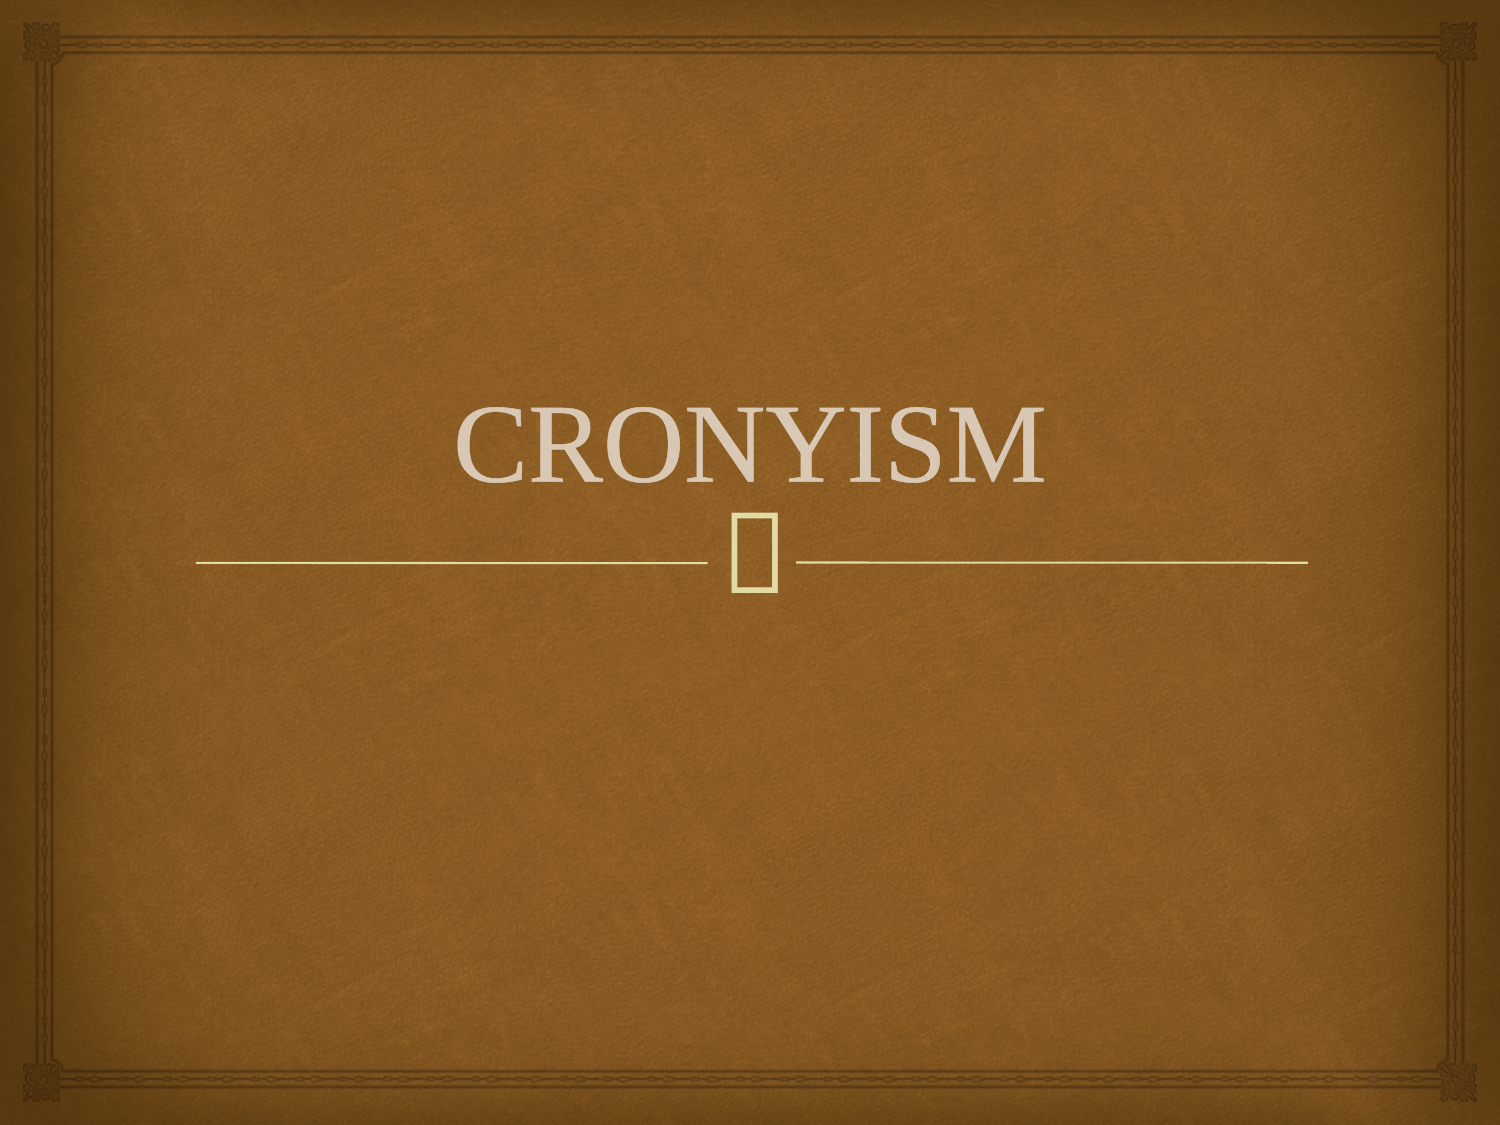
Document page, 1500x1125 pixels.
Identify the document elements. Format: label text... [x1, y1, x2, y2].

title CRONYISM [194, 227, 1306, 512]
picture [0, 0, 1500, 1125]
